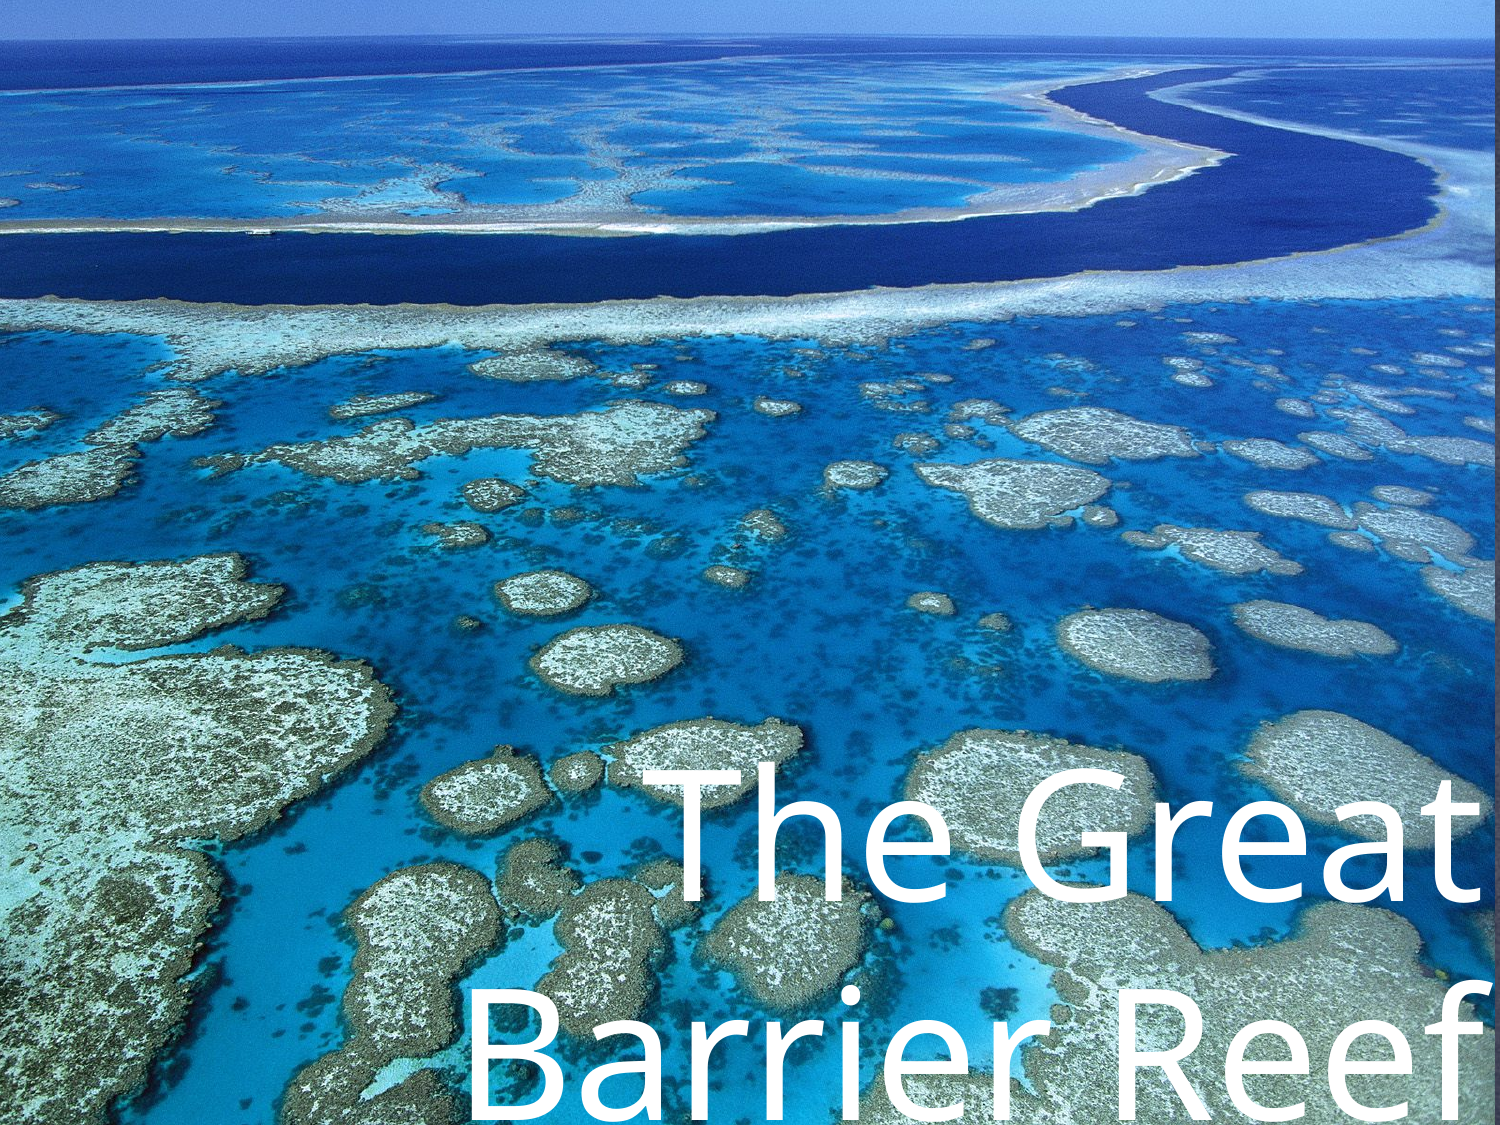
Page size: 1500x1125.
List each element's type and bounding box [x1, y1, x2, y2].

list [0, 4, 1493, 1121]
